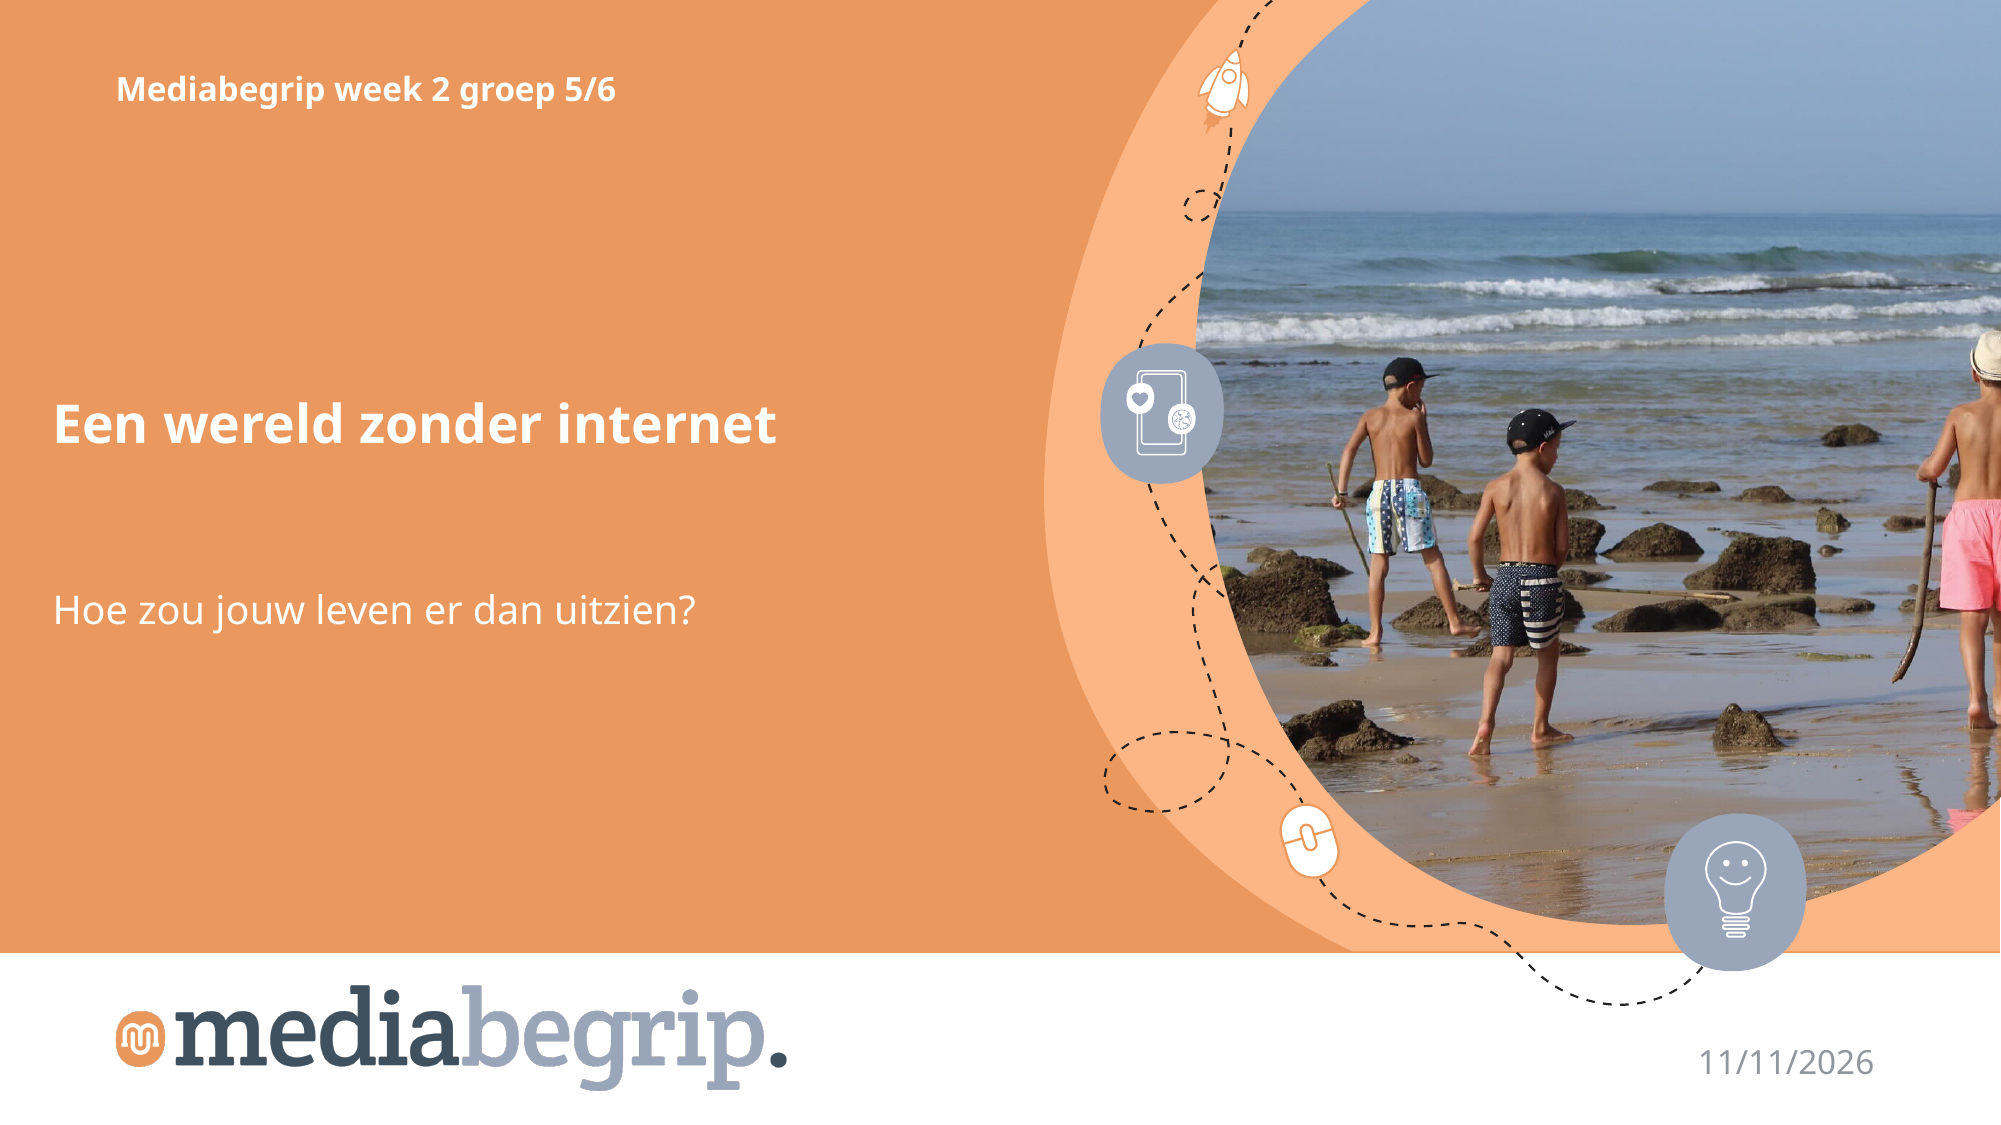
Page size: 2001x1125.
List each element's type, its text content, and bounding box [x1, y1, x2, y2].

picture [114, 985, 788, 1091]
picture [1195, 0, 2001, 926]
list Mediabegrip week 2 groep 5/6 [100, 65, 697, 126]
list Een wereld zonder internet ​ Hoe zou jouw leven er dan uitzien?​ [37, 244, 1049, 646]
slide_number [1555, 1038, 1890, 1090]
